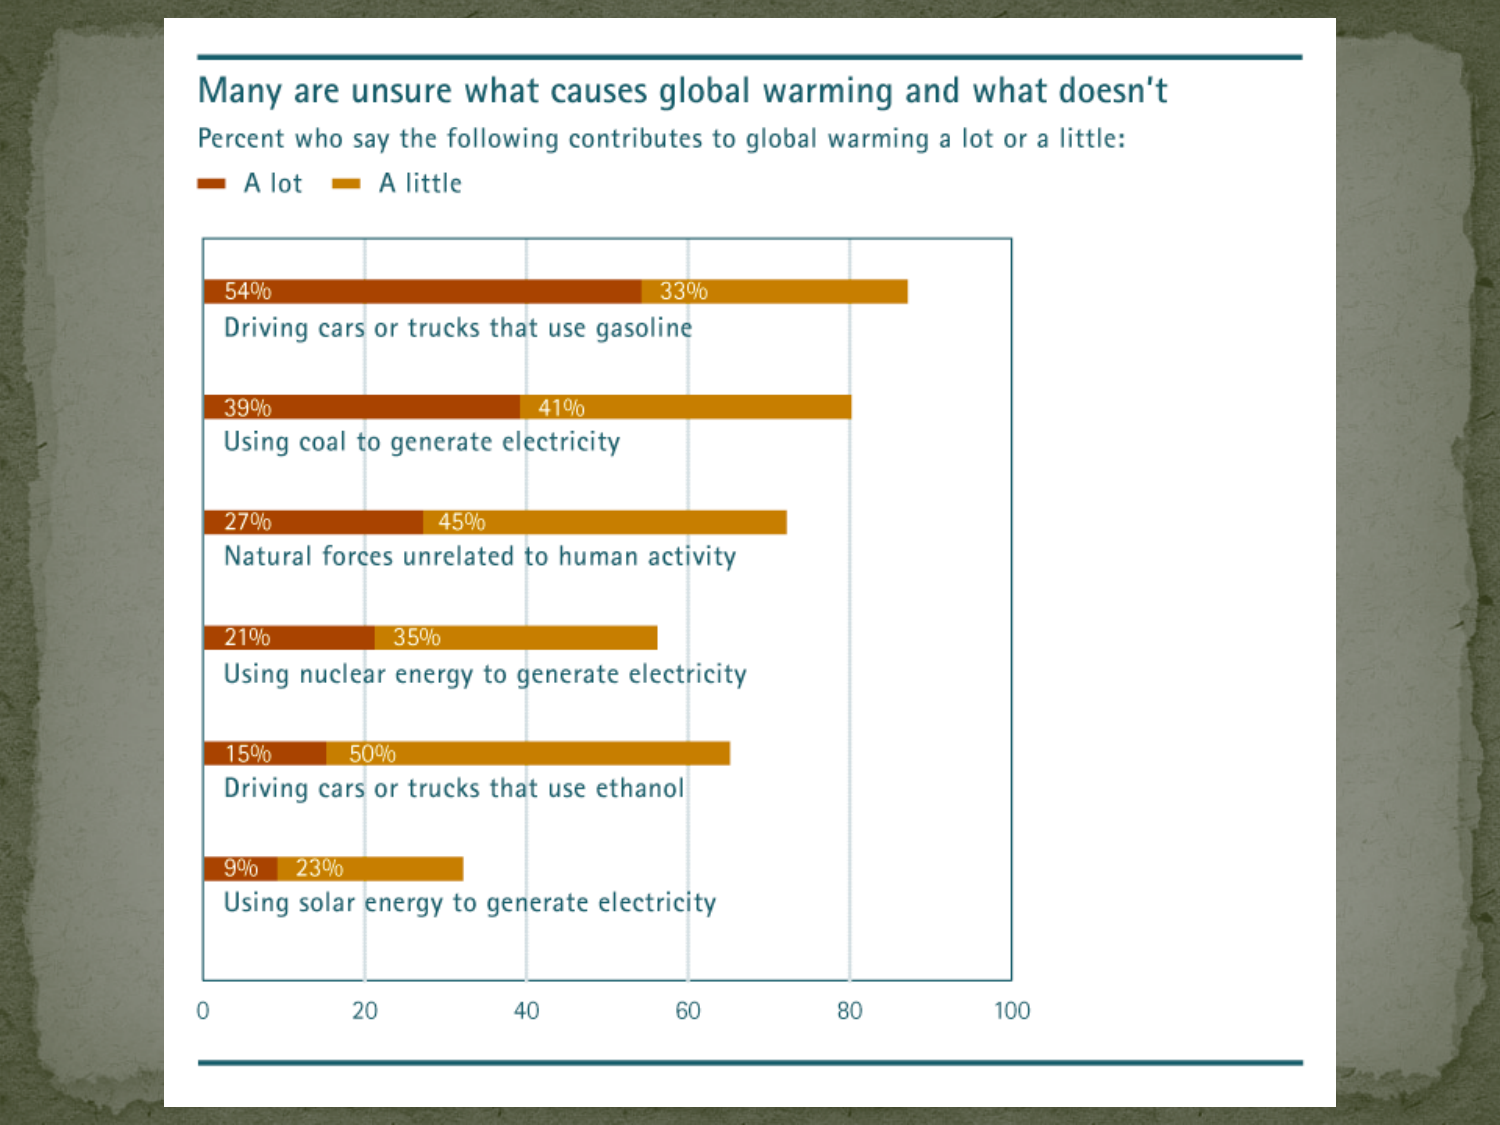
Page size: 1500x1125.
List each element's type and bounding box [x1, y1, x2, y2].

picture [164, 18, 1336, 1107]
